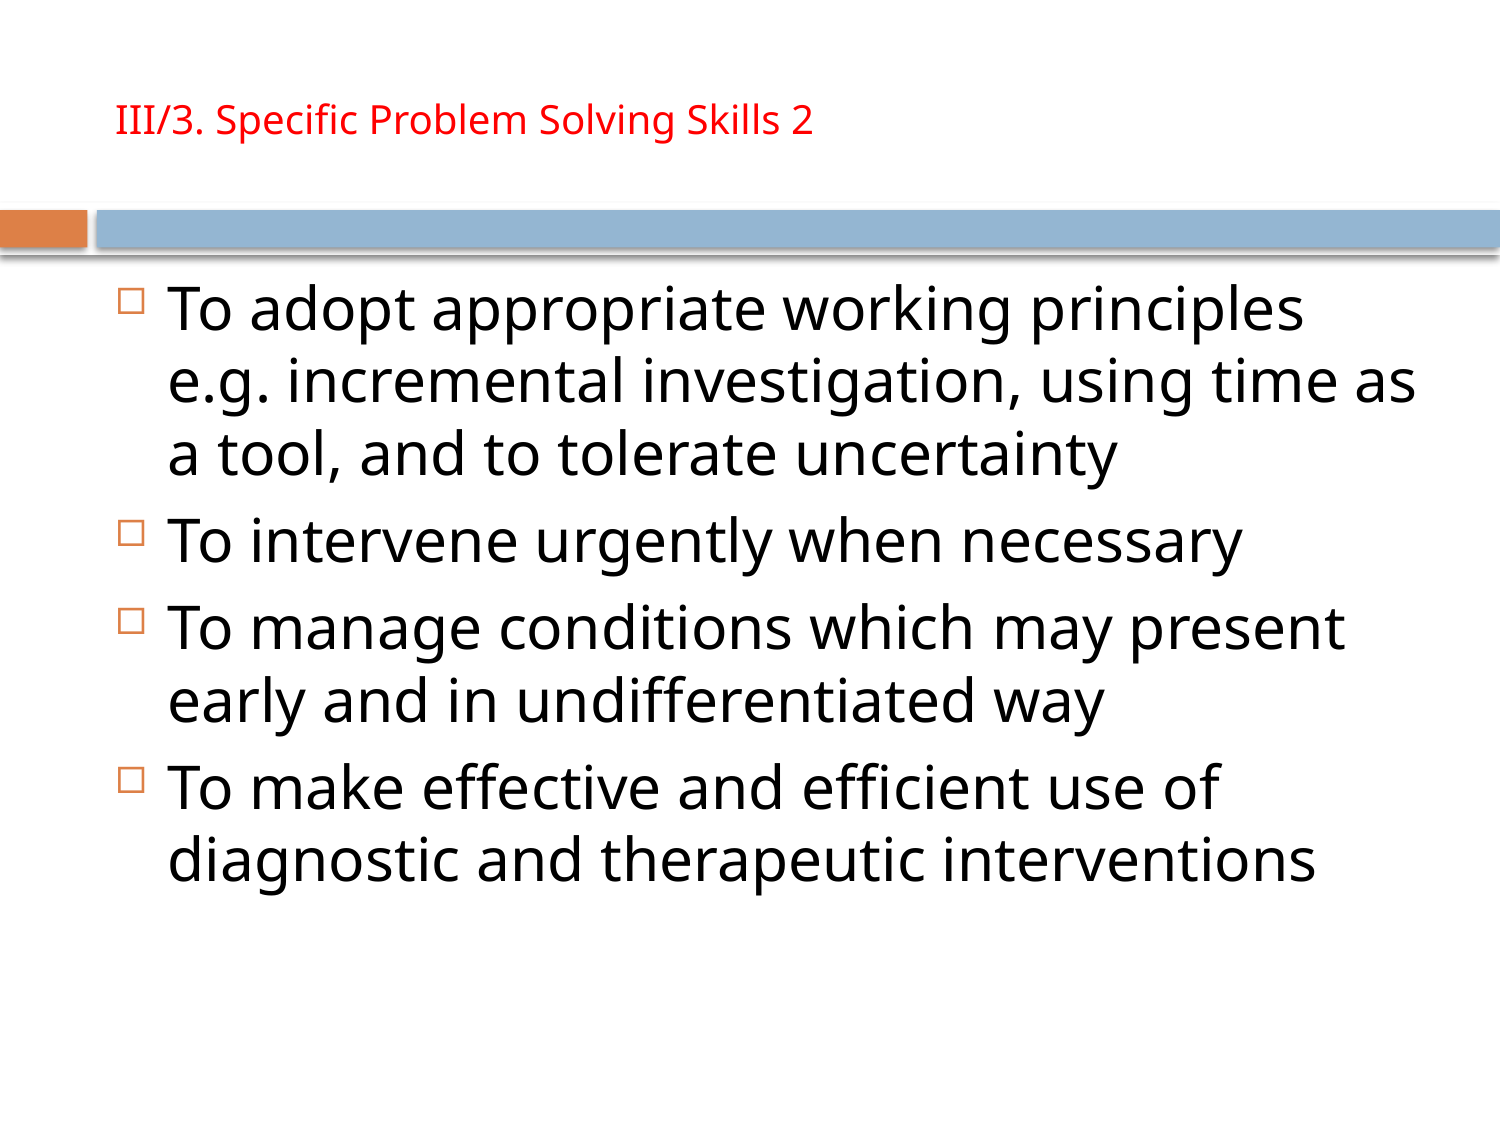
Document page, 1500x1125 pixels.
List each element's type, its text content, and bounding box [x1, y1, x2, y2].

title III/3. Specific Problem Solving Skills 2 [100, 37, 1438, 200]
list To adopt appropriate working principles e.g. incremental investigation, using time as a tool, and to tolerate uncertainty To intervene urgently when necessary To manage conditions which may present early and in undifferentiated way To make effective and efficient use of diagnostic and therapeutic interventions [100, 262, 1438, 1050]
